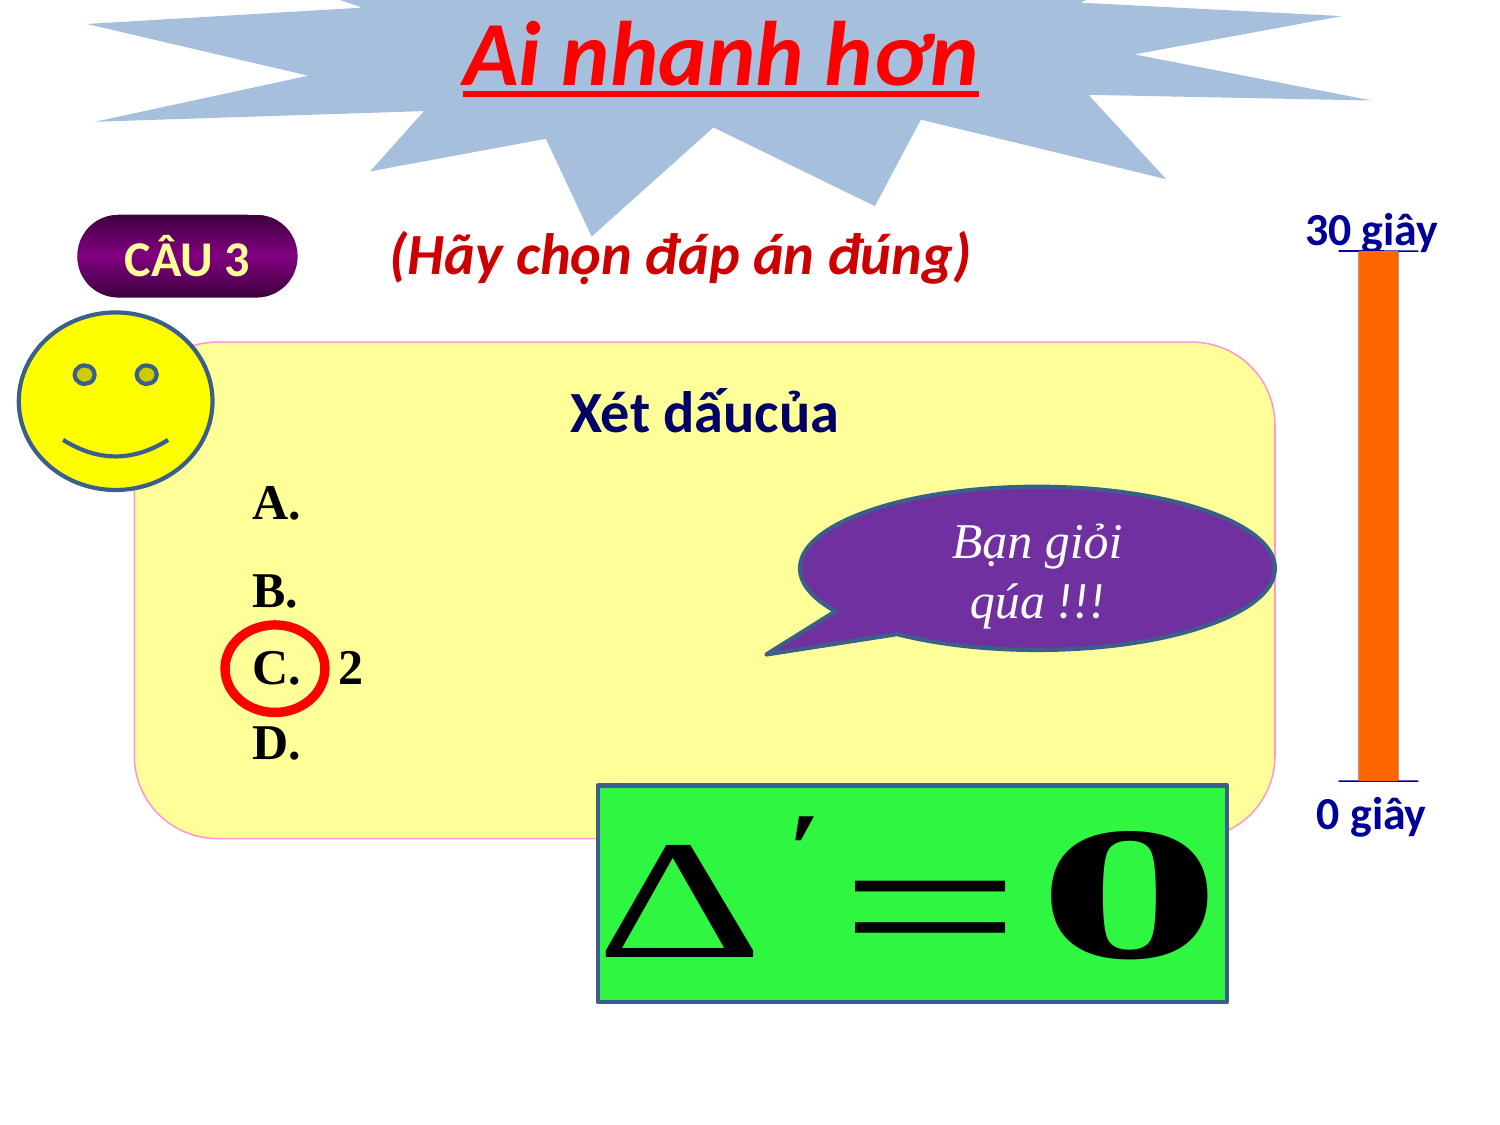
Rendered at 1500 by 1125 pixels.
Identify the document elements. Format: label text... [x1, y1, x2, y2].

text_box [225, 624, 325, 713]
text_box CÂU 3 [74, 212, 300, 300]
text_box Bạn giỏi qúa !!! [764, 484, 1260, 657]
text_box Ai nhanh hơn [86, 0, 1372, 237]
text_box [16, 310, 215, 493]
text_box (Hãy chọn đáp án đúng) [374, 207, 1260, 295]
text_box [1265, 199, 1479, 839]
